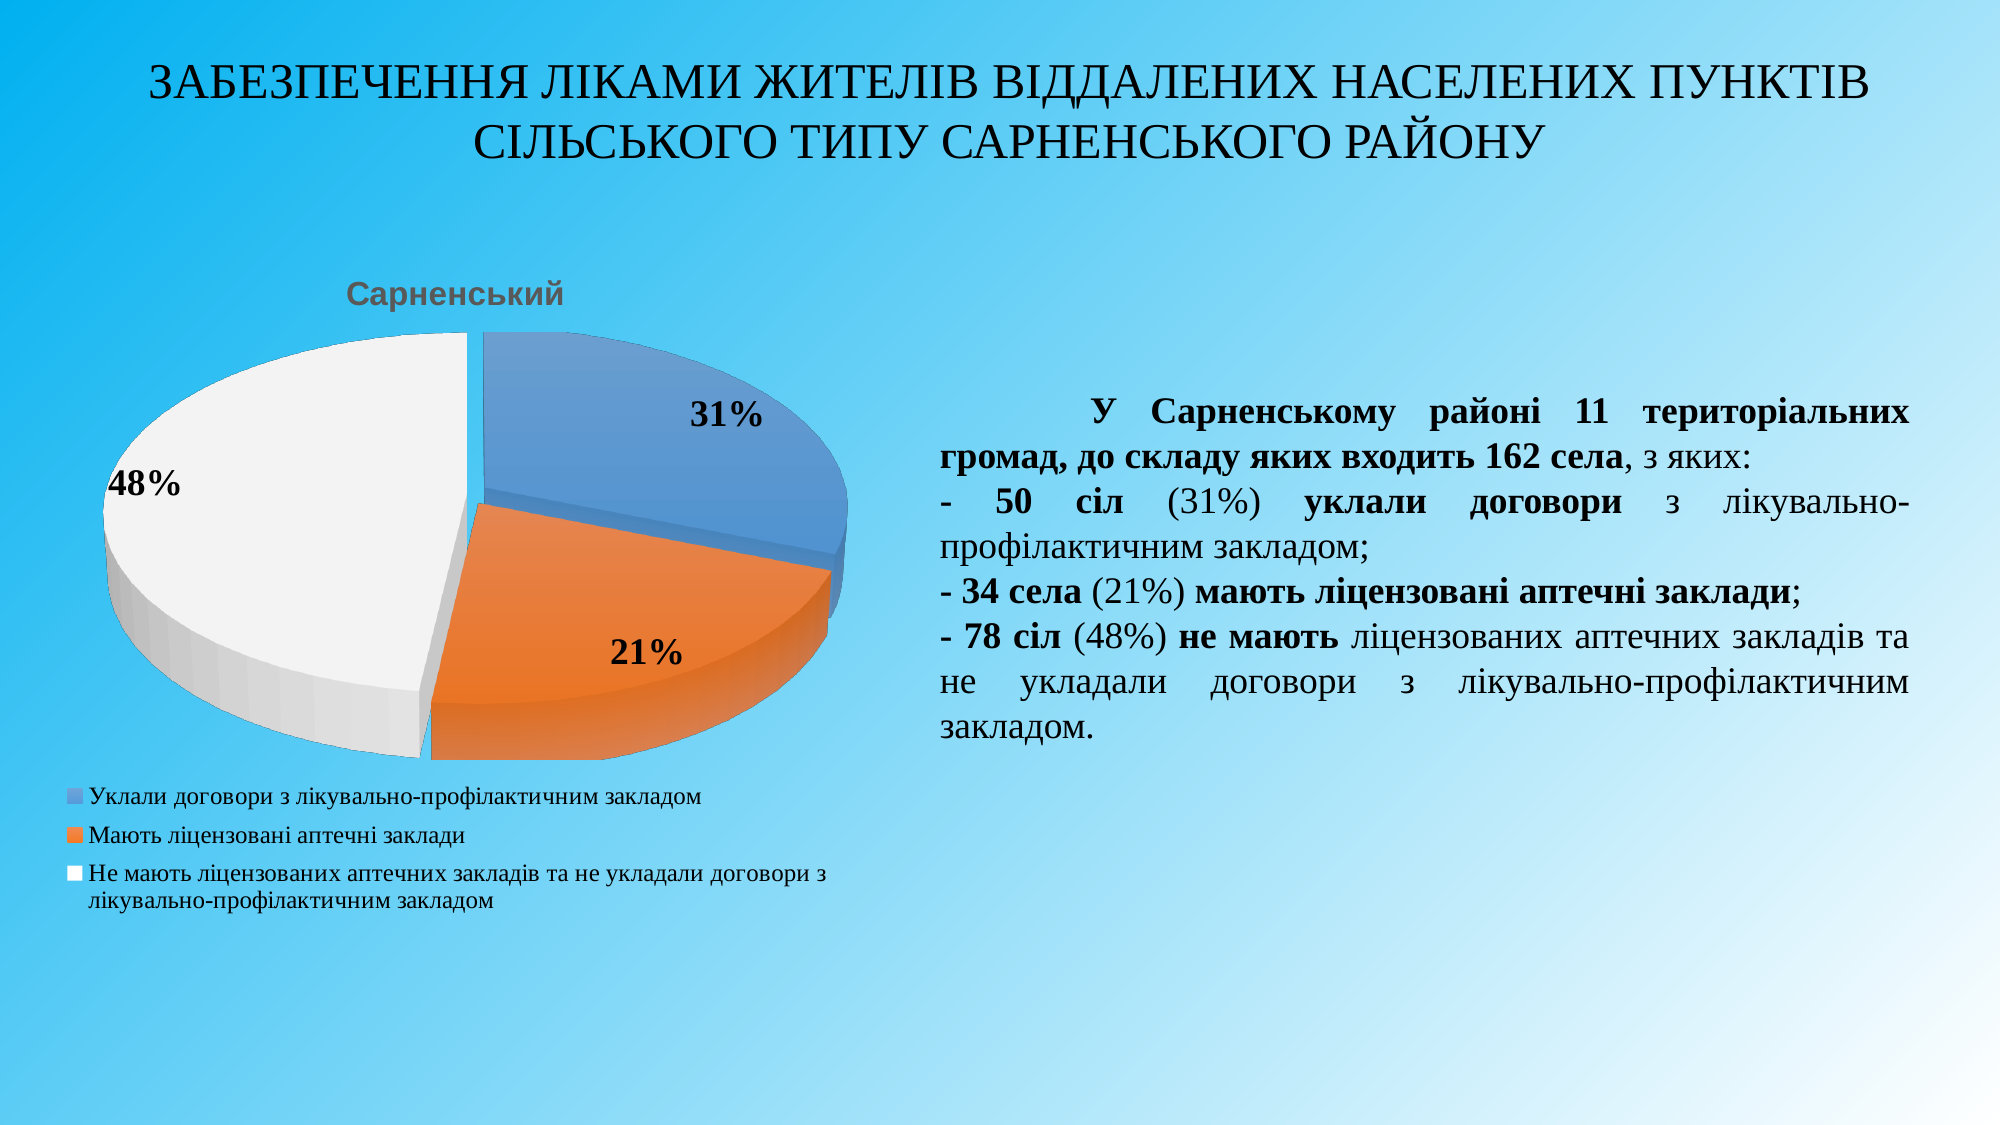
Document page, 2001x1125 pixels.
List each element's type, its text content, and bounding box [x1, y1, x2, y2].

title ЗАБЕЗПЕЧЕННЯ ЛІКАМИ ЖИТЕЛІВ ВІДДАЛЕНИХ НАСЕЛЕНИХ ПУНКТІВ СІЛЬСЬКОГО ТИПУ САРНЕНСЬКОГО РАЙОНУ [48, 35, 1971, 182]
chart [35, 243, 876, 938]
text_box У Сарненському районі 11 територіальних громад, до складу яких входить 162 села, з яких: - 50 сіл (31%) уклали договори з лікувально-профілактичним закладом; - 34 села (21%) мають ліцензовані аптечні заклади; - 78 сіл (48%) не мають ліцензованих аптечних закладів та не укладали договори з лікувально-профілактичним закладом. [924, 378, 1925, 754]
